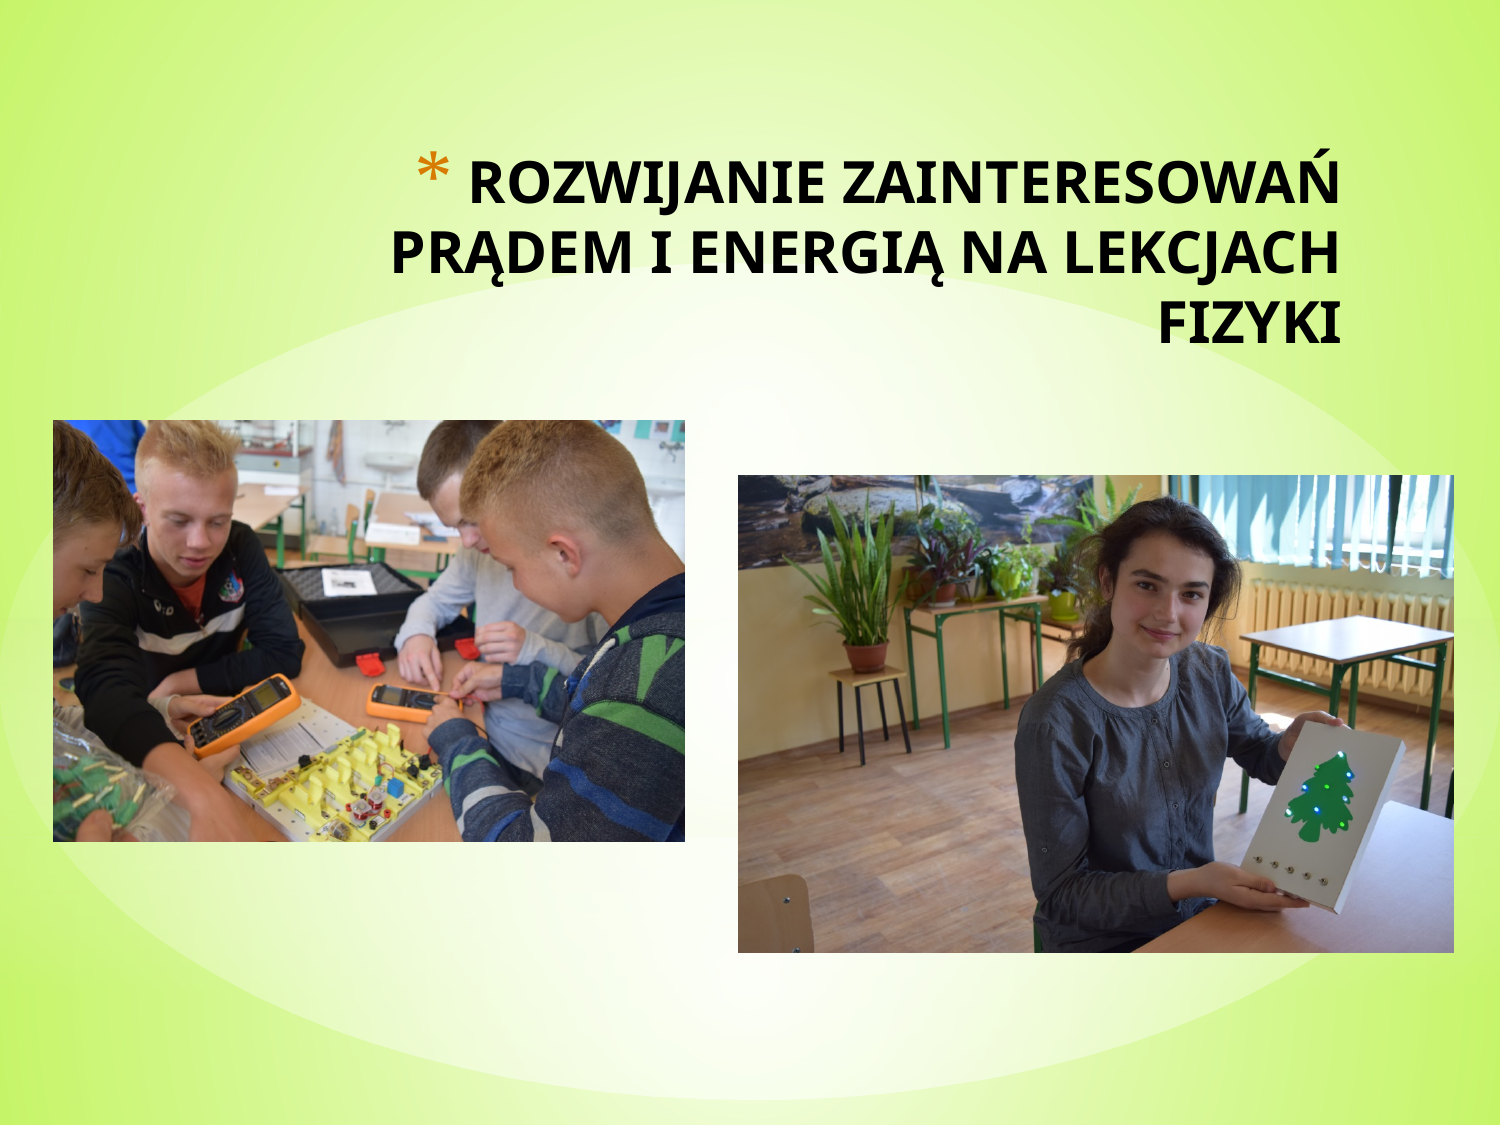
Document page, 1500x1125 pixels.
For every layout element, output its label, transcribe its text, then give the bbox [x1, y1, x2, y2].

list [53, 420, 685, 842]
title ROZWIJANIE ZAINTERESOWAŃ PRĄDEM I ENERGIĄ NA LEKCJACH FIZYKI [289, 137, 1358, 325]
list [738, 475, 1454, 953]
